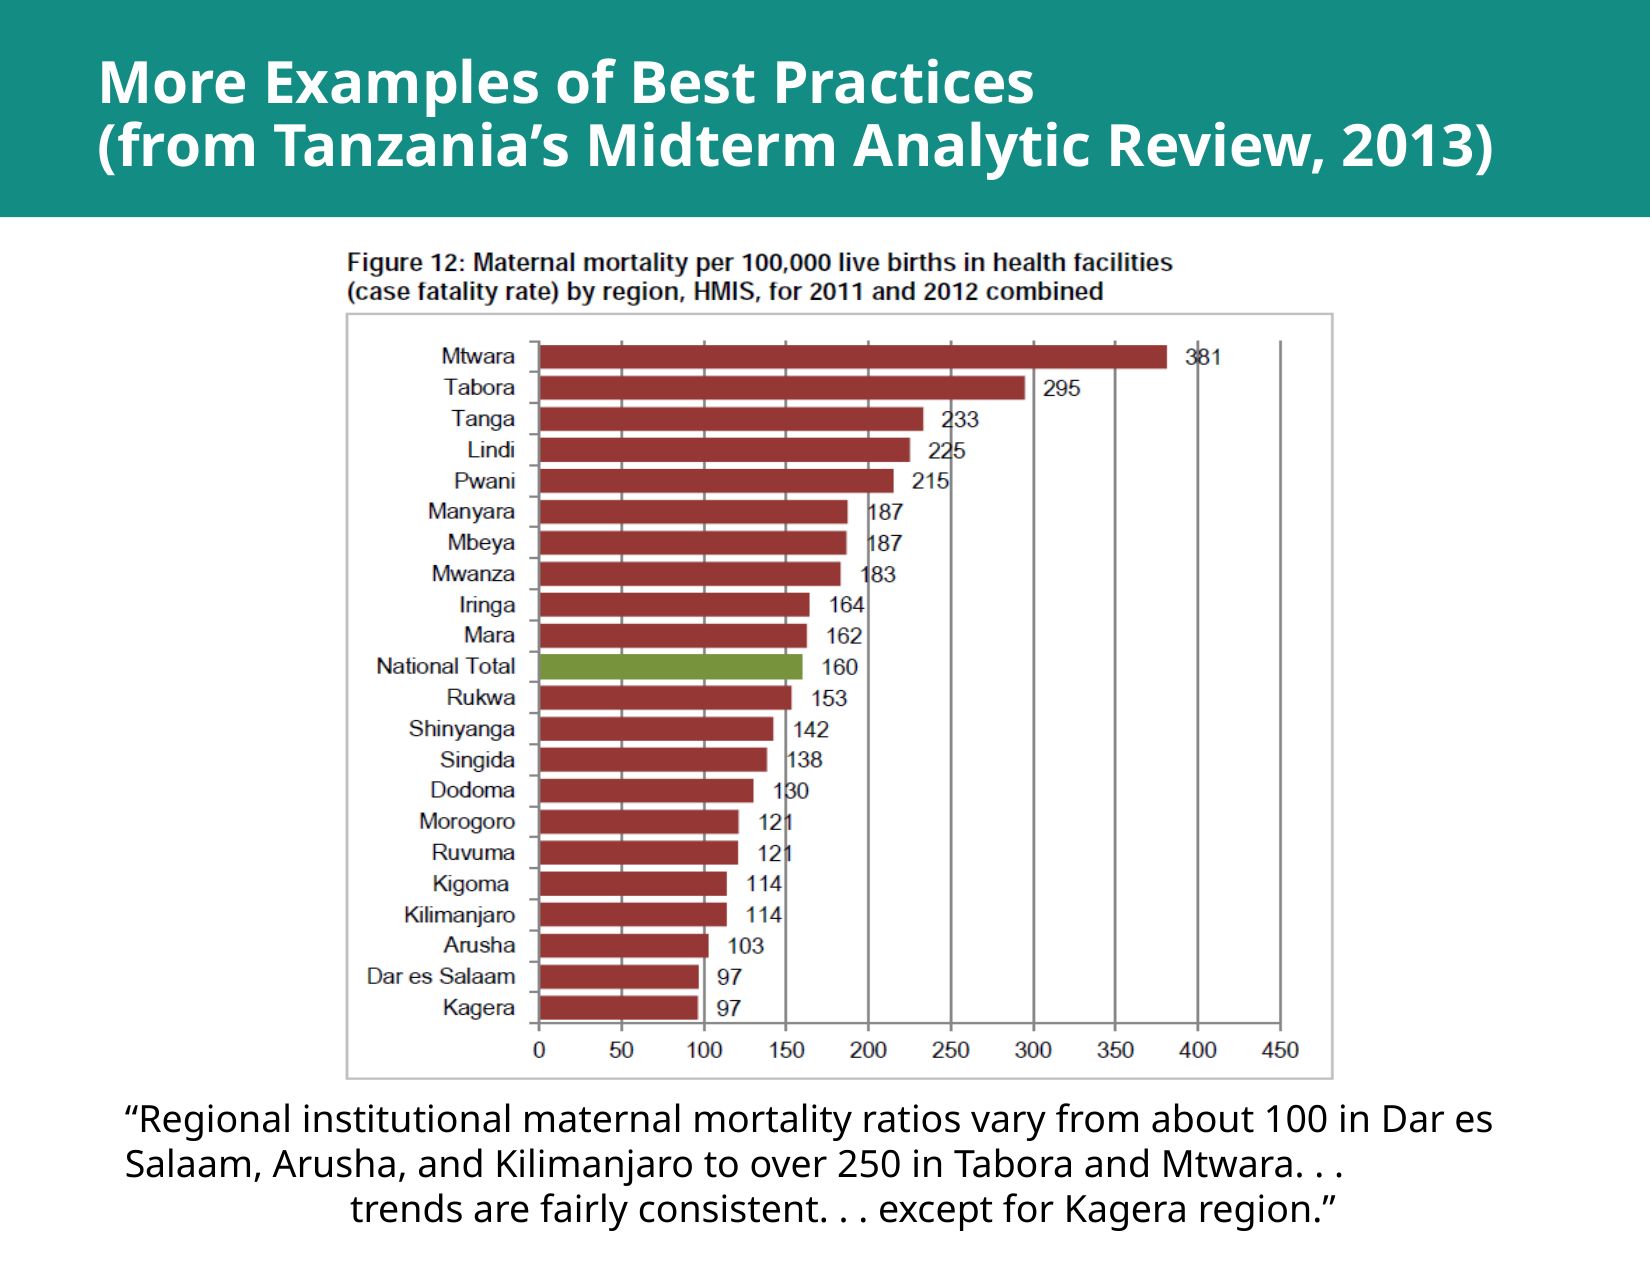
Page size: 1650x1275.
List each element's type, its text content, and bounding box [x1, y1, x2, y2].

title More Examples of Best Practices (from Tanzania’s Midterm Analytic Review, 2013) [82, 37, 1568, 195]
text_box “Regional institutional maternal mortality ratios vary from about 100 in Dar es Salaam, Arusha, and Kilimanjaro to over 250 in Tabora and Mtwara. . . trends are fairly consistent. . . except for Kagera region.” [109, 1087, 1568, 1237]
picture [336, 248, 1341, 1088]
